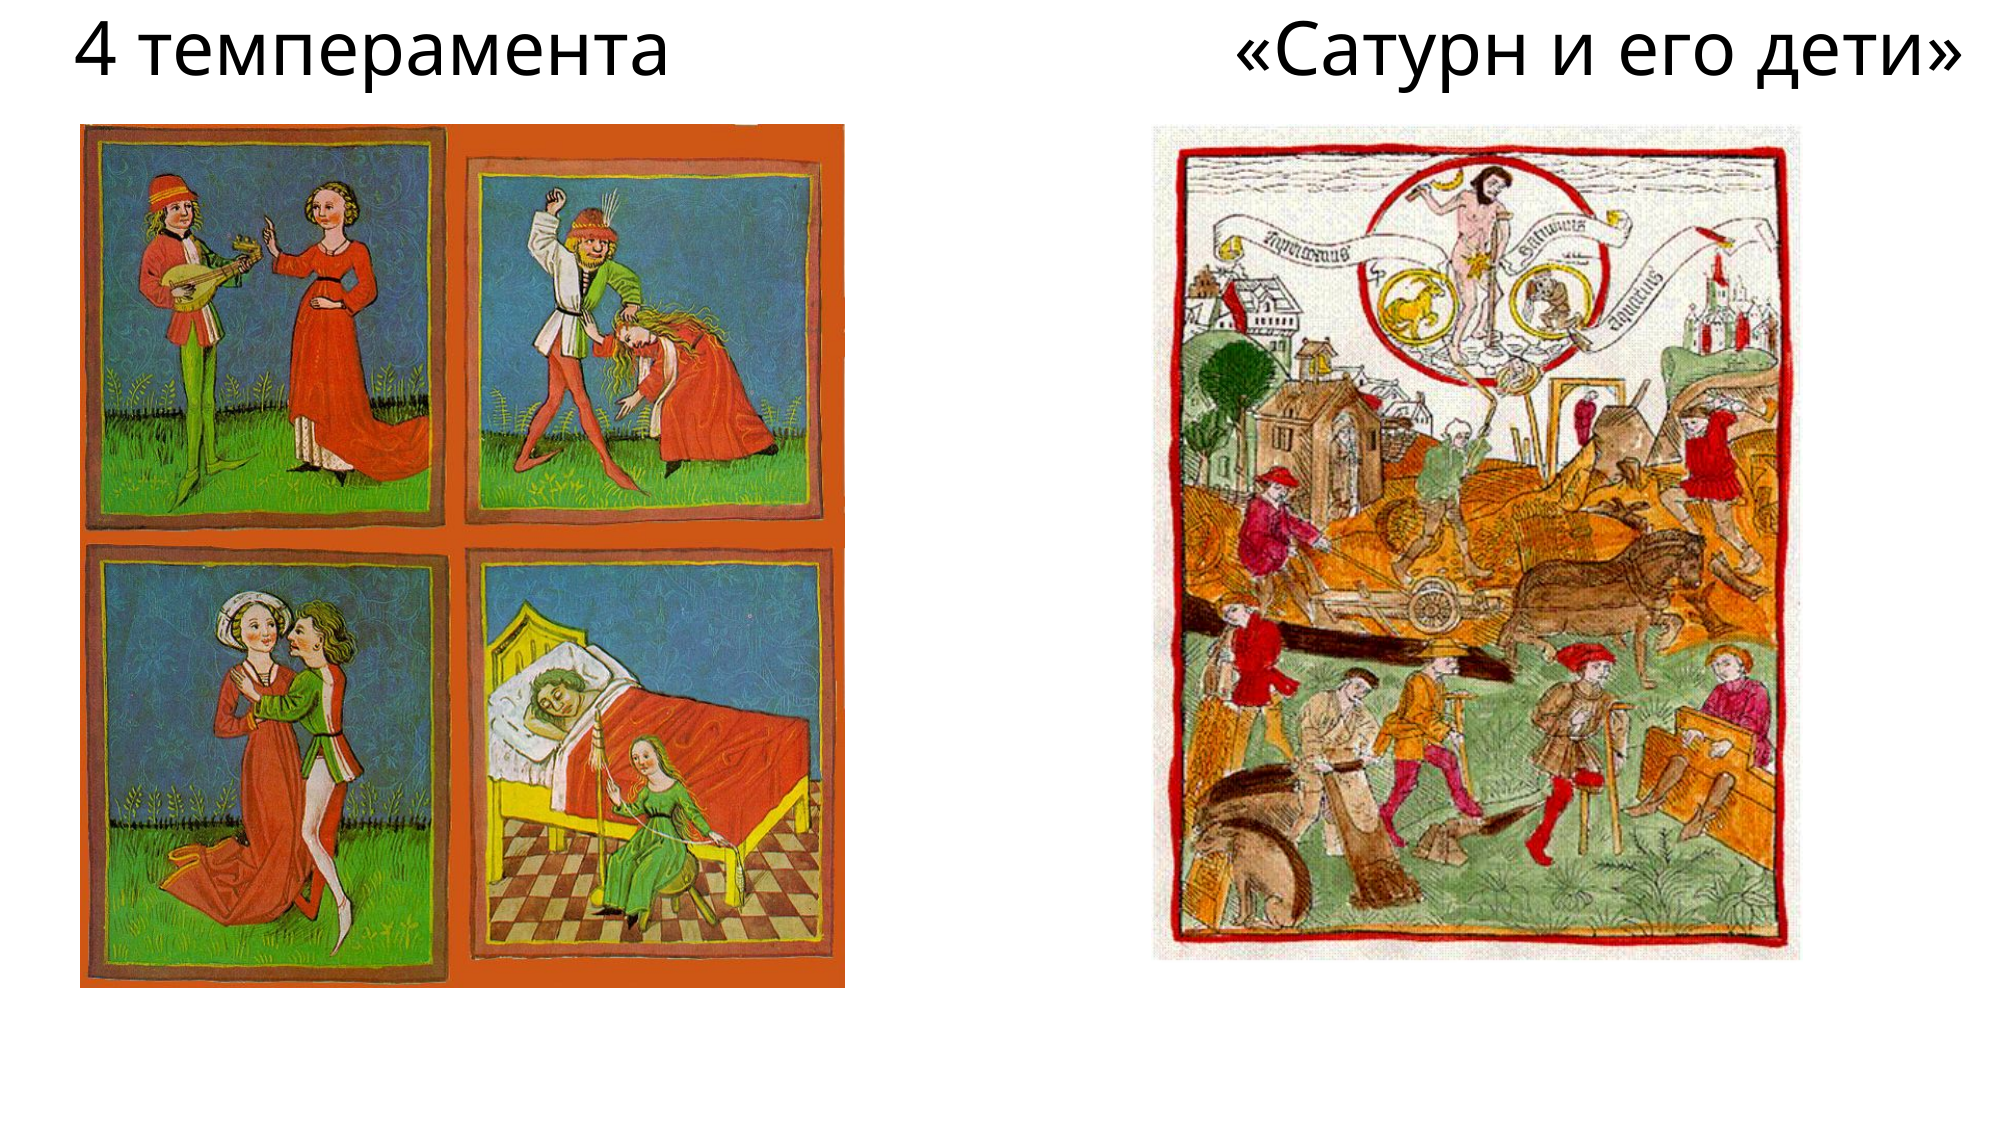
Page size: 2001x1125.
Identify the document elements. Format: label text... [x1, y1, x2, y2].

picture [1151, 124, 1803, 963]
title 4 темперамента «Сатурн и его дети» [0, 0, 2000, 99]
picture [80, 124, 845, 988]
